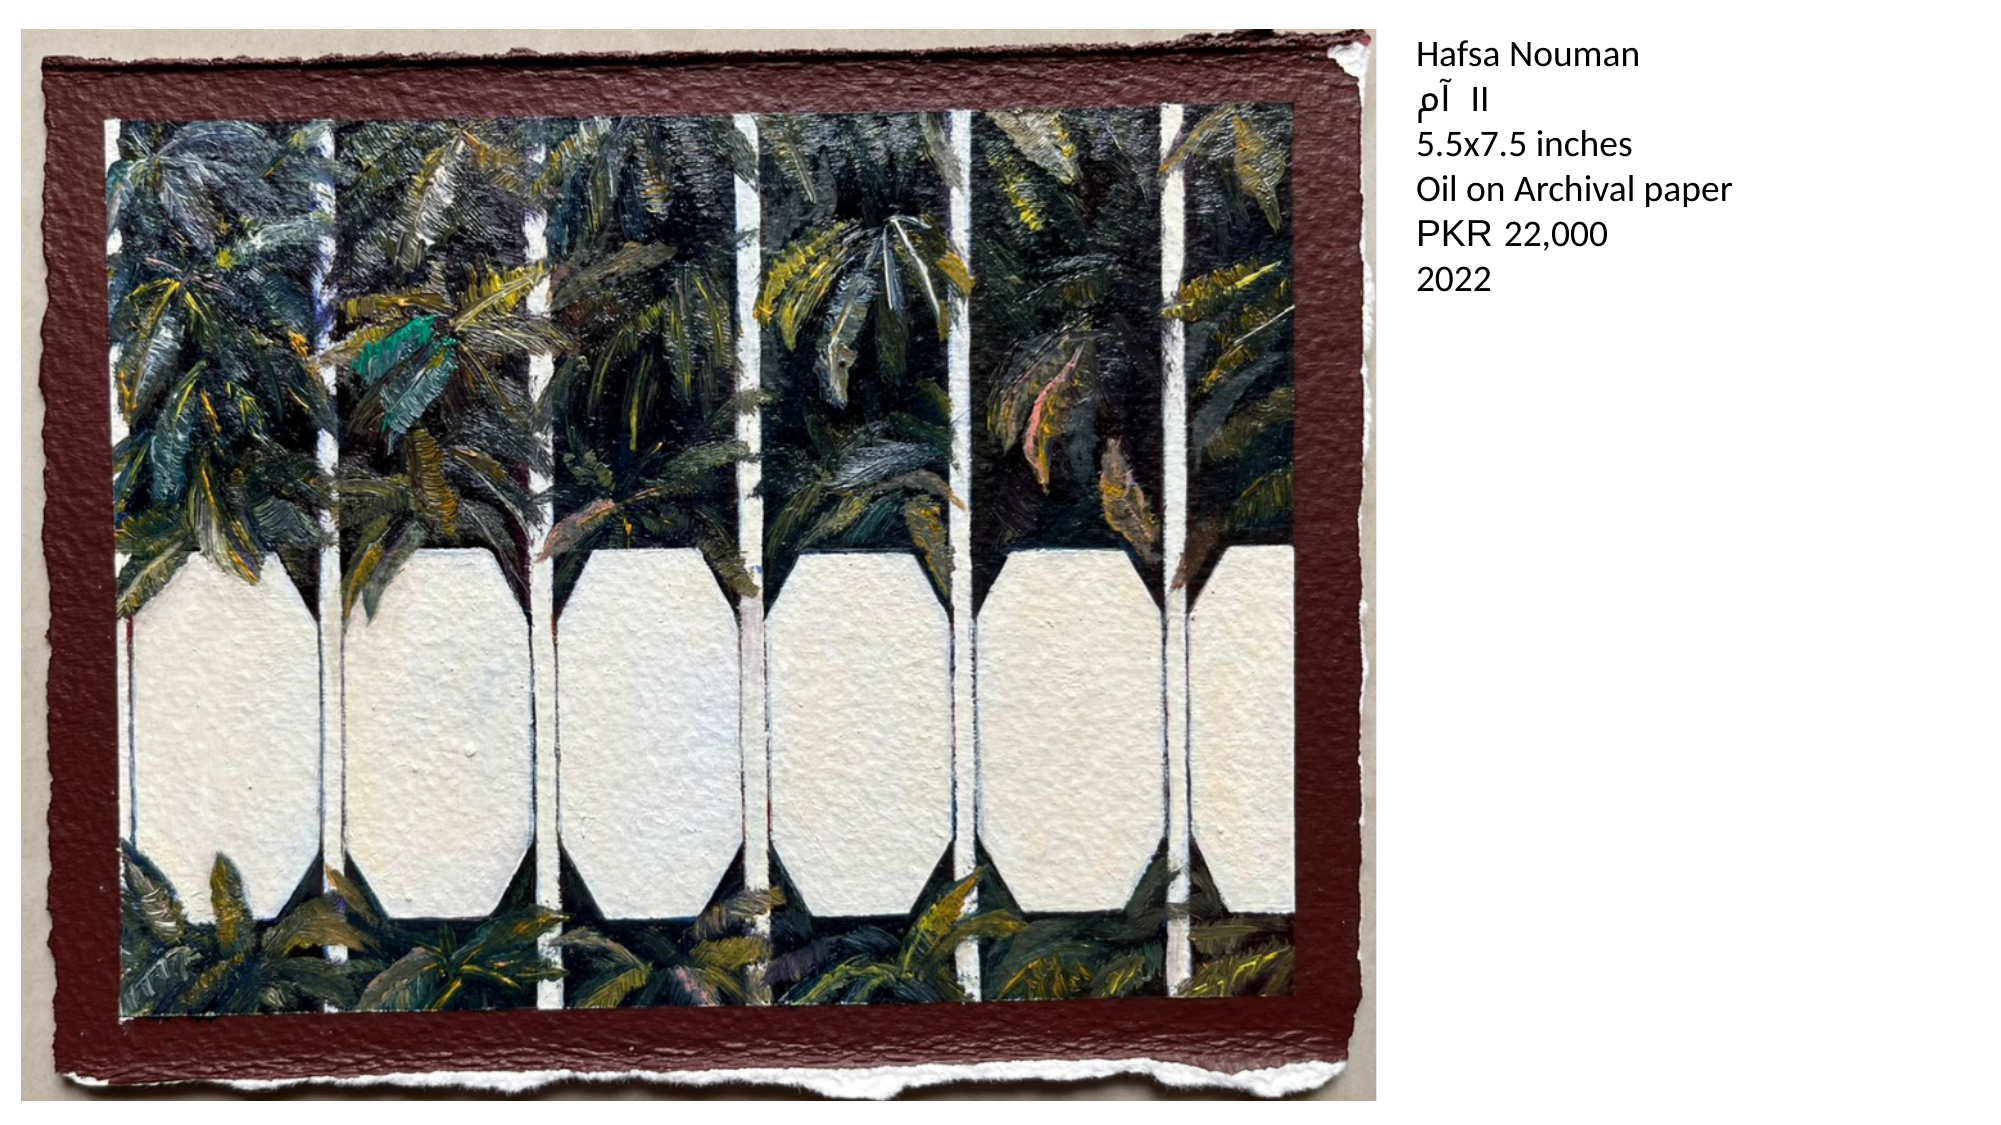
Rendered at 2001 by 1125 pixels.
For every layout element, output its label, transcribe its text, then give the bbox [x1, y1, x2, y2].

picture [21, 0, 1377, 1125]
text_box Hafsa Nouman آم II 5.5x7.5 inches Oil on Archival paper PKR 22,000 2022 [1401, 21, 1757, 307]
